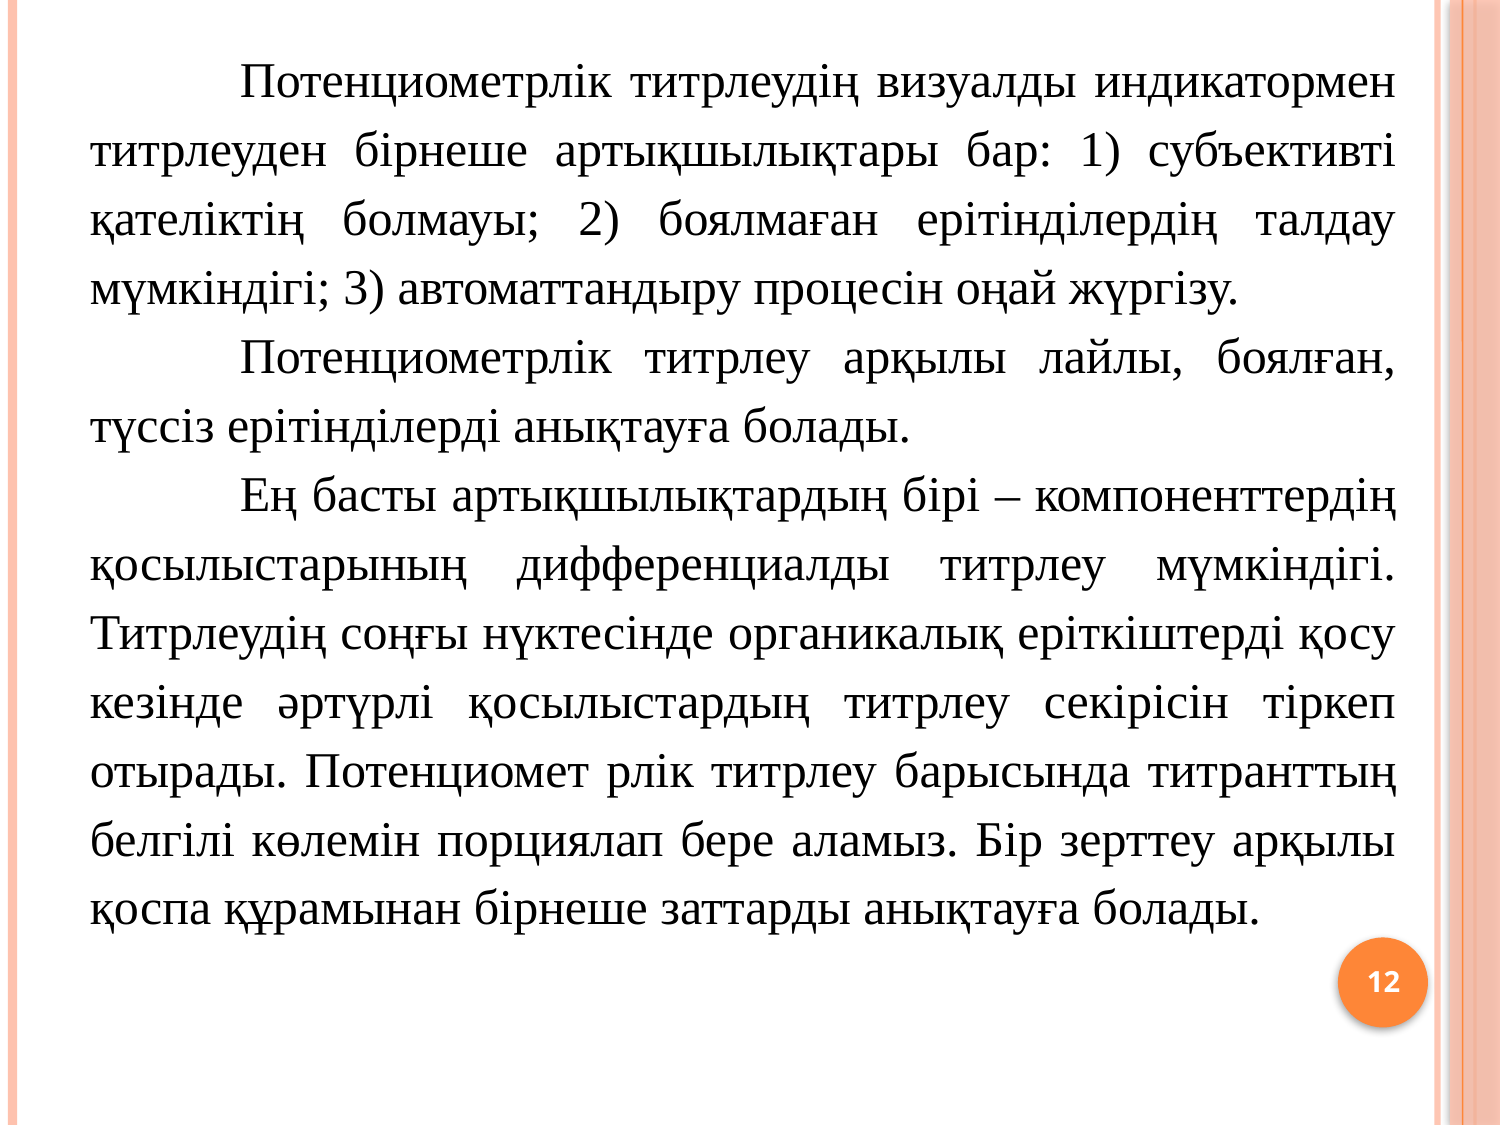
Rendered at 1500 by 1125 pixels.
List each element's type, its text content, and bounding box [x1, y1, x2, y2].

slide_number 12 [1333, 940, 1434, 1027]
list Потенциометрлік титрлеудің визуалды индикатормен титрлеуден бірнеше артықшылықтары бар: 1) субъективті қателіктің болмауы; 2) боялмаған ерітінділердің талдау мүмкіндігі; 3) автоматтандыру процесін оңай жүргізу. Потенциометрлік титрлеу арқылы лайлы, боялған, түссіз ерітінділерді анықтауға болады. Ең басты артықшылықтардың бірі – компоненттердің қосылыстарының дифференциалды титрлеу мүмкіндігі. Титрлеудің соңғы нүктесінде органикалық еріткіштерді қосу кезінде әртүрлі қосылыстардың титрлеу секірісін тіркеп отырады. Потенциомет рлік титрлеу барысында титранттың белгілі көлемін порциялап бере аламыз. Бір зерттеу арқылы қоспа құрамынан бірнеше заттарды анықтауға болады. [75, 30, 1412, 1062]
